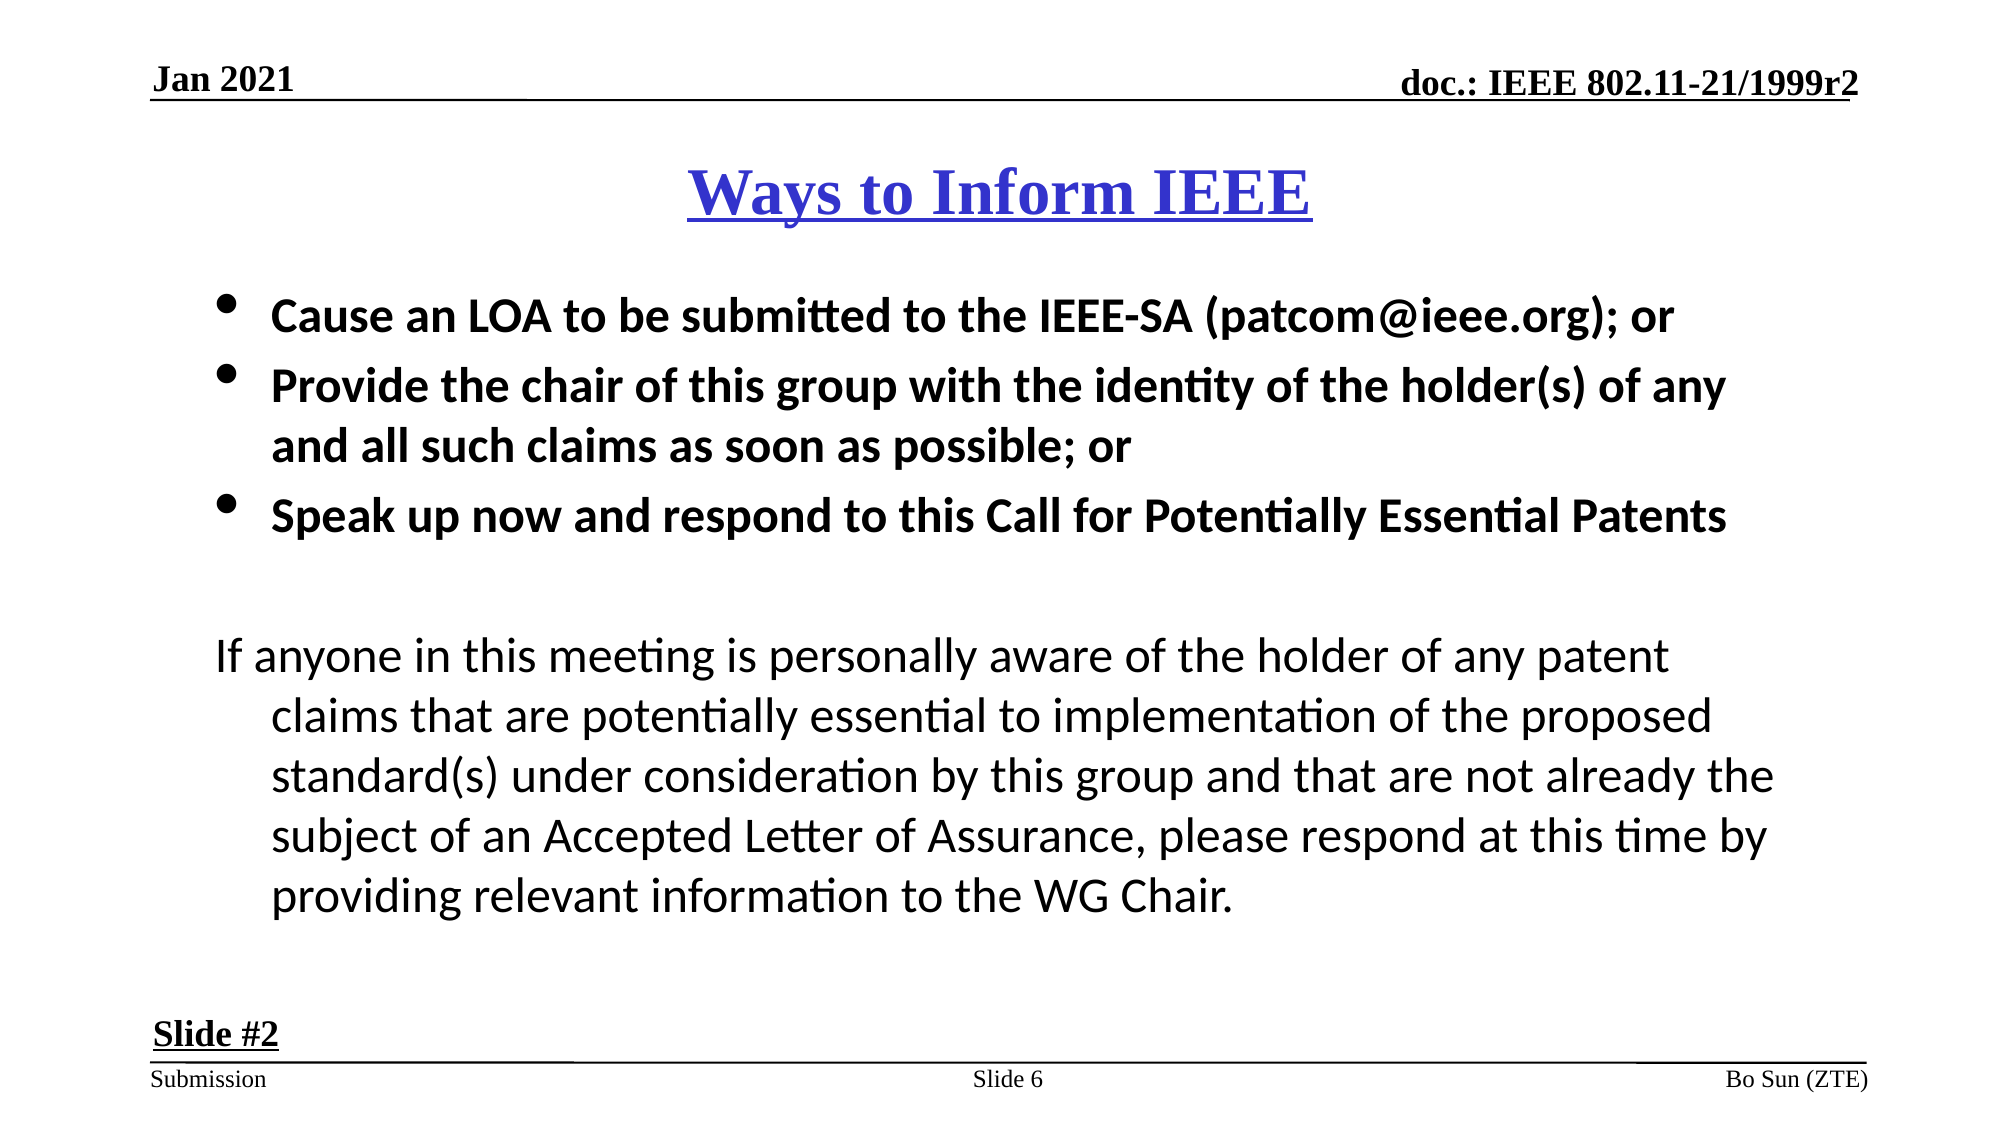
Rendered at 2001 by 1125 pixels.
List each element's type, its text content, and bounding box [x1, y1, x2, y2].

text_box Ways to Inform IEEE [362, 100, 1638, 275]
slide_number Slide 6 [949, 1061, 1067, 1123]
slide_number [152, 54, 563, 100]
text_box Cause an LOA to be submitted to the IEEE-SA (patcom@ieee.org); or Provide the chair of this group with the identity of the holder(s) of any and all such claims as soon as possible; or Speak up now and respond to this Call for Potentially Essential Patents If anyone in this meeting is personally aware of the holder of any patent claims that are potentially essential to implementation of the proposed standard(s) under consideration by this group and that are not already the subject of an Accepted Letter of Assurance, please respond at this time by providing relevant information to the WG Chair. [200, 275, 1800, 975]
text_box Slide #2 [138, 1001, 295, 1062]
footer Bo Sun (ZTE) [1171, 1061, 1869, 1093]
